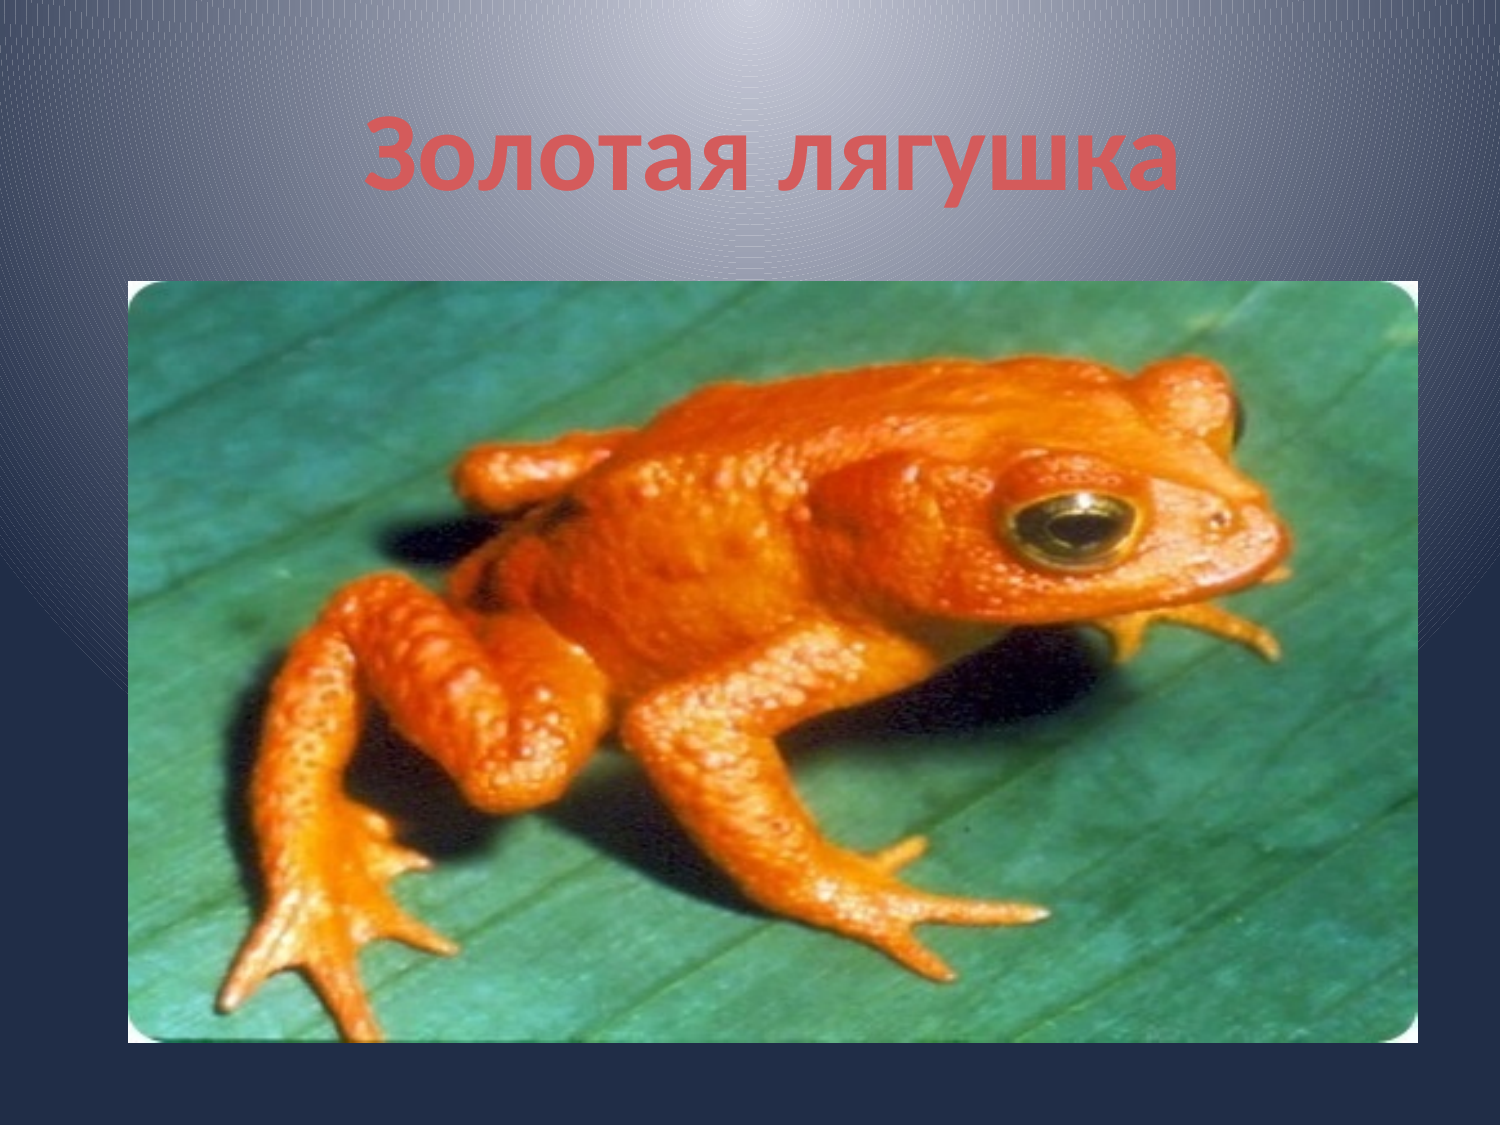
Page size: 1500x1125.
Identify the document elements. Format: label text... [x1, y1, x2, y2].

picture [128, 280, 1419, 1044]
text_box Золотая лягушка [199, 70, 1348, 221]
